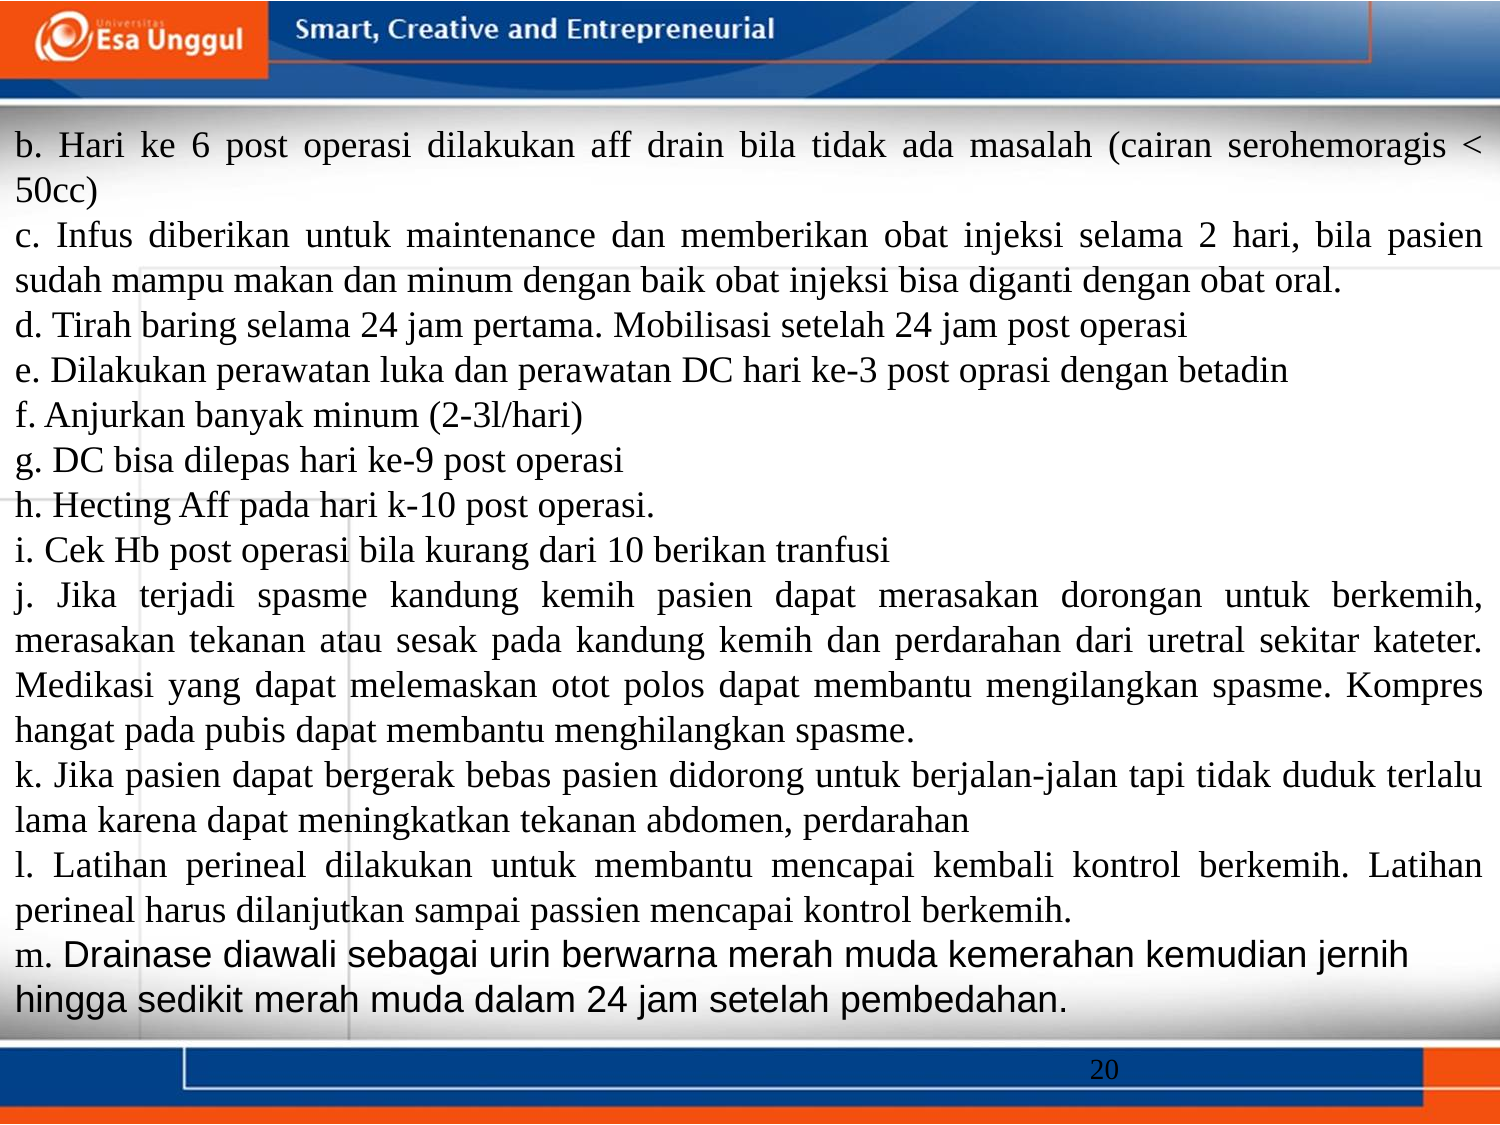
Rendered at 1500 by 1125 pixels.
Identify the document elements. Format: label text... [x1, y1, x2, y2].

text_box b. Hari ke 6 post operasi dilakukan aff drain bila tidak ada masalah (cairan serohemoragis < 50cc) c. Infus diberikan untuk maintenance dan memberikan obat injeksi selama 2 hari, bila pasien sudah mampu makan dan minum dengan baik obat injeksi bisa diganti dengan obat oral. d. Tirah baring selama 24 jam pertama. Mobilisasi setelah 24 jam post operasi e. Dilakukan perawatan luka dan perawatan DC hari ke-3 post oprasi dengan betadin f. Anjurkan banyak minum (2-3l/hari) g. DC bisa dilepas hari ke-9 post operasi h. Hecting Aff pada hari k-10 post operasi. i. Cek Hb post operasi bila kurang dari 10 berikan tranfusi j. Jika terjadi spasme kandung kemih pasien dapat merasakan dorongan untuk berkemih, merasakan tekanan atau sesak pada kandung kemih dan perdarahan dari uretral sekitar kateter. Medikasi yang dapat melemaskan otot polos dapat membantu mengilangkan spasme. Kompres hangat pada pubis dapat membantu menghilangkan spasme. k. Jika pasien dapat bergerak bebas pasien didorong untuk berjalan-jalan tapi tidak duduk terlalu lama karena dapat meningkatkan tekanan abdomen, perdarahan l. Latihan perineal dilakukan untuk membantu mencapai kembali kontrol berkemih. Latihan perineal harus dilanjutkan sampai passien mencapai kontrol berkemih. m. Drainase diawali sebagai urin berwarna merah muda kemerahan kemudian jernih hingga sedikit merah muda dalam 24 jam setelah pembedahan. [0, 112, 1500, 1073]
picture [0, 1073, 1500, 1124]
slide_number 20 [1074, 1073, 1425, 1103]
picture [0, 1, 1500, 112]
